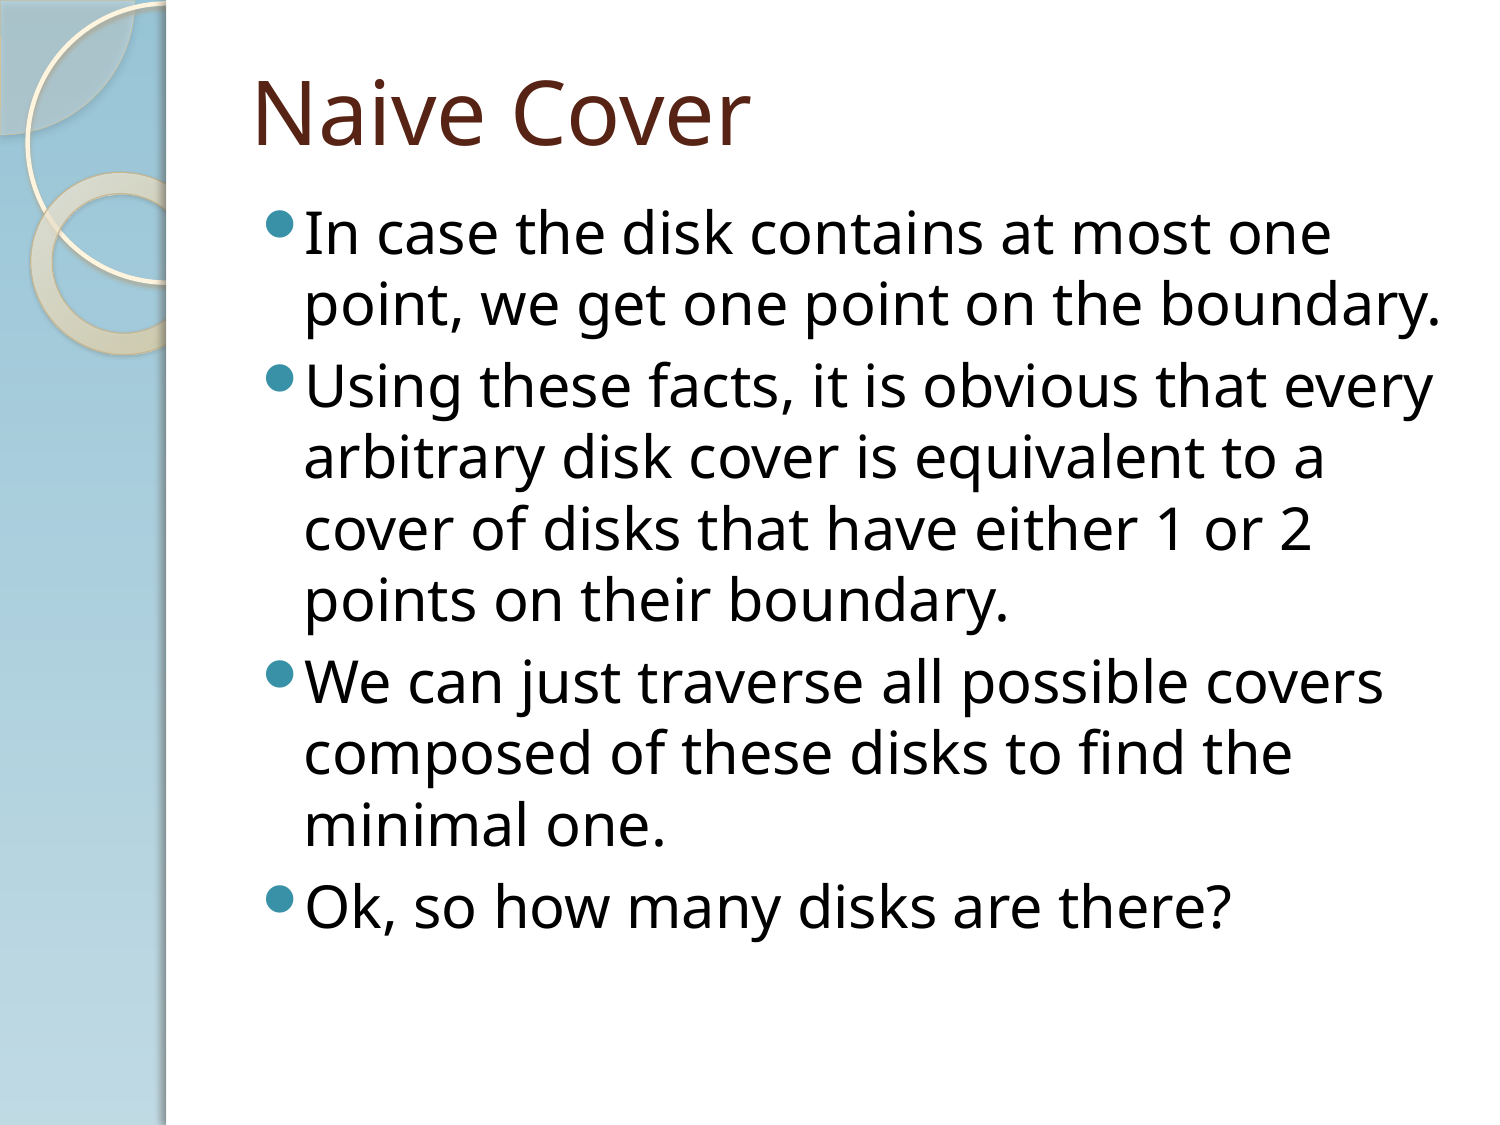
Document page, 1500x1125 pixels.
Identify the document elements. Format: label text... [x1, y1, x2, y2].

list In case the disk contains at most one point, we get one point on the boundary. Using these facts, it is obvious that every arbitrary disk cover is equivalent to a cover of disks that have either 1 or 2 points on their boundary. We can just traverse all possible covers composed of these disks to find the minimal one. Ok, so how many disks are there? [235, 187, 1466, 1025]
title Naive Cover [235, 45, 1466, 175]
